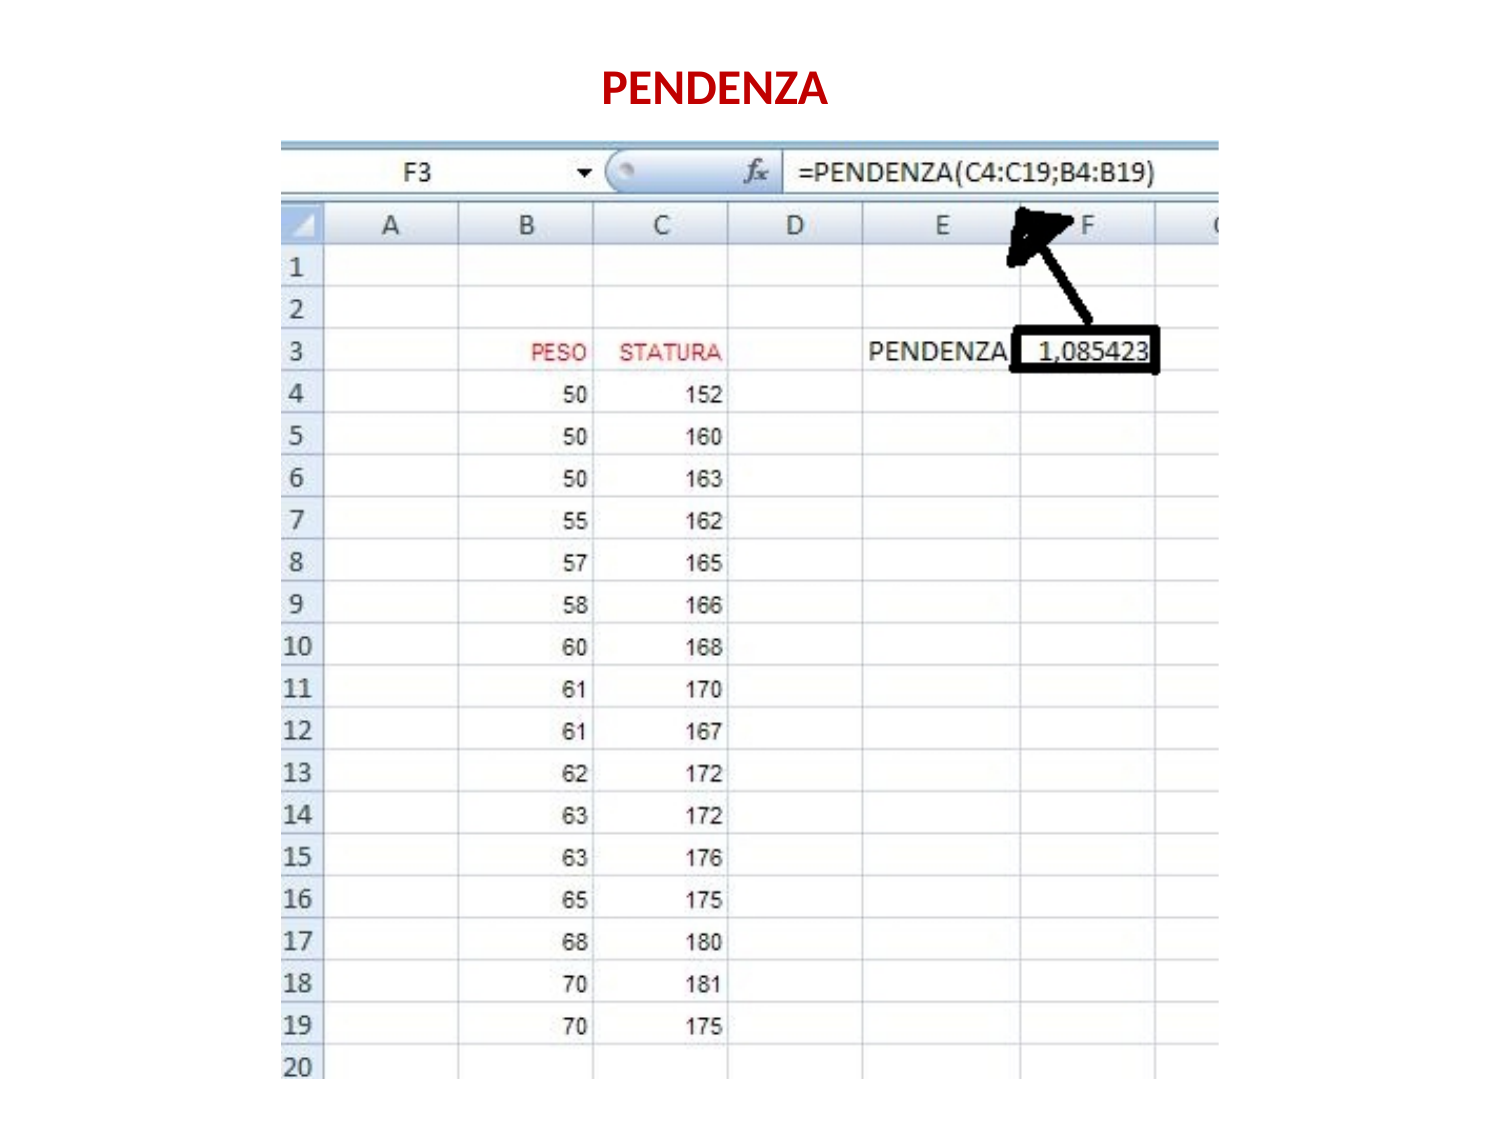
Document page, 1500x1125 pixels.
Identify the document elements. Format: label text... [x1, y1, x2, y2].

picture [280, 140, 1219, 1079]
text_box PENDENZA [375, 46, 1055, 122]
